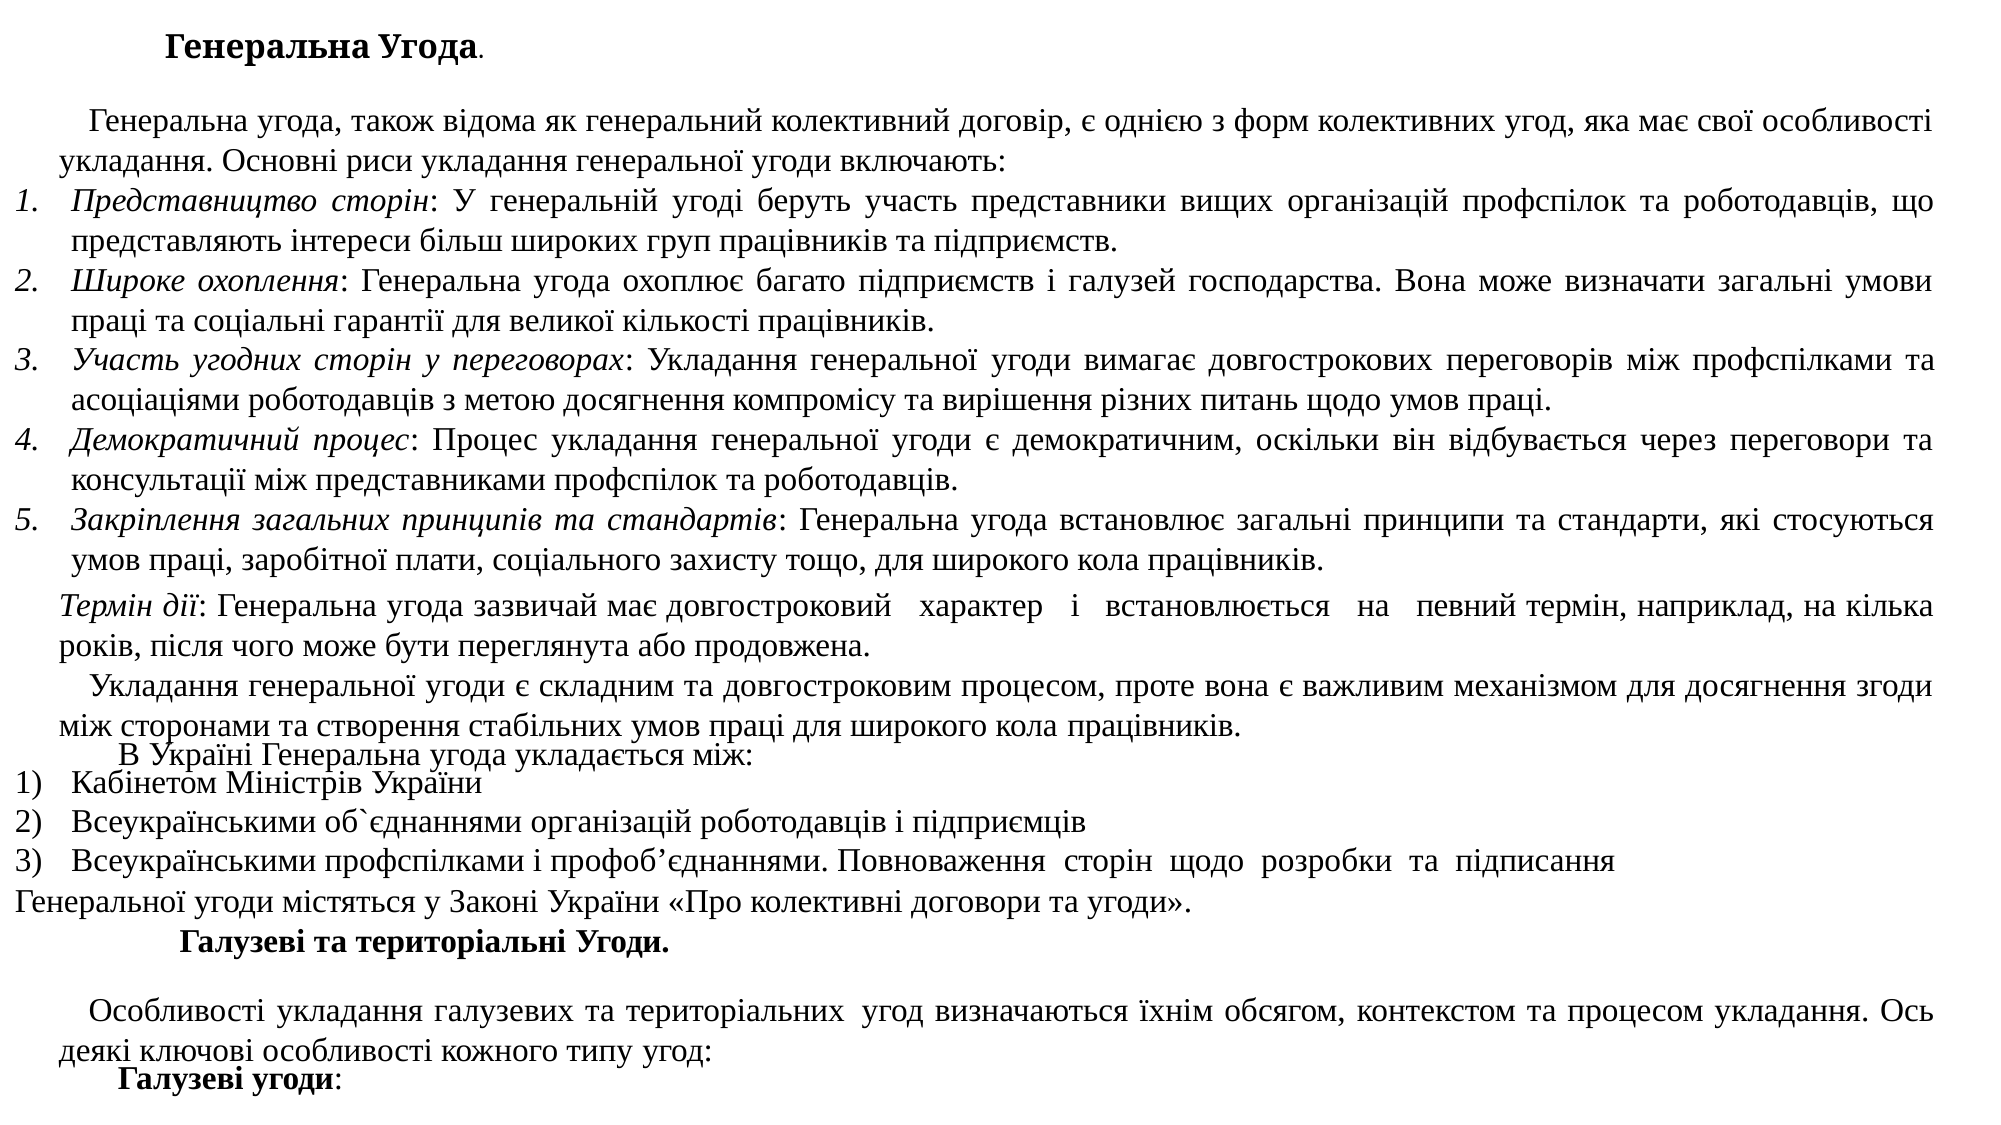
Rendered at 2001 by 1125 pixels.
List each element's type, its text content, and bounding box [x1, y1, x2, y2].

text_box Генеральна Угода. Генеральна угода, також відома як генеральний колективний договір, є однією з форм колективних угод, яка має свої особливості укладання. Основні риси укладання генеральної угоди включають: Представництво сторін: У генеральній угоді беруть участь представники вищих організацій профспілок та роботодавців, що представляють інтереси більш широких груп працівників та підприємств. Широке охоплення: Генеральна угода охоплює багато підприємств і галузей господарства. Вона може визначати загальні умови праці та соціальні гарантії для великої кількості працівників. Участь угодних сторін у переговорах: Укладання генеральної угоди вимагає довгострокових переговорів між профспілками та асоціаціями роботодавців з метою досягнення компромісу та вирішення різних питань щодо умов праці. Демократичний процес: Процес укладання генеральної угоди є демократичним, оскільки він відбувається через переговори та консультації між представниками профспілок та роботодавців. Закріплення загальних принципів та стандартів: Генеральна угода встановлює загальні принципи та стандарти, які стосуються умов праці, заробітної плати, соціального захисту тощо, для широкого кола працівників. Термін дії: Генеральна угода зазвичай має довгостроковий характер і встановлюється на певний термін, наприклад, на кілька років, після чого може бути переглянута або продовжена. Укладання генеральної угоди є складним та довгостроковим процесом, проте вона є важливим механізмом для досягнення згоди між сторонами та створення стабільних умов праці для широкого кола працівників. В Україні Генеральна угода укладається між: Кабінетом Міністрів України Всеукраїнськими об`єднаннями організацій роботодавців і підприємців Всеукраїнськими профспілками і профоб’єднаннями. Повноваження сторін щодо розробки та підписання Генеральної угоди містяться у Законі України «Про колективні договори та угоди». Галузеві та територіальні Угоди. Особливості укладання галузевих та територіальних угод визначаються їхнім обсягом, контекстом та процесом укладання. Ось деякі ключові особливості кожного типу угод: Галузеві угоди: [0, 17, 1980, 1104]
